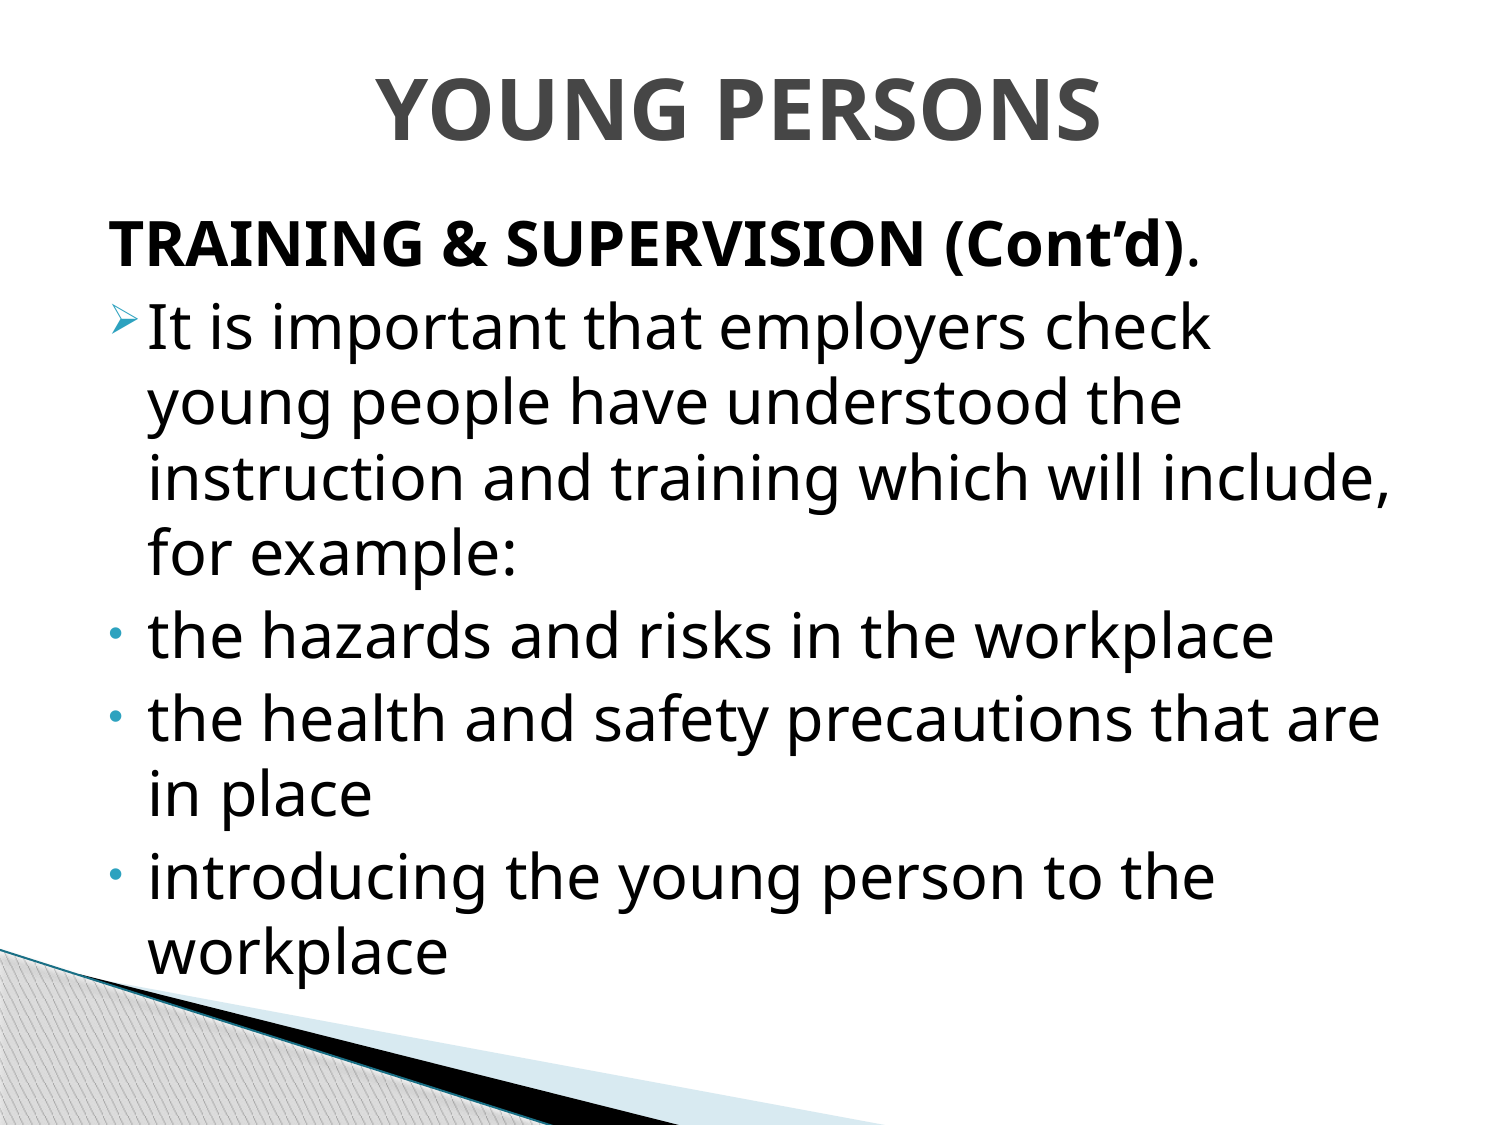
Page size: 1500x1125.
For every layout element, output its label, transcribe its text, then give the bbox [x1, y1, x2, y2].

title YOUNG PERSONS [64, 30, 1415, 183]
list TRAINING & SUPERVISION (Cont’d). It is important that employers check young people have understood the instruction and training which will include, for example: the hazards and risks in the workplace the health and safety precautions that are in place introducing the young person to the workplace [76, 196, 1427, 998]
